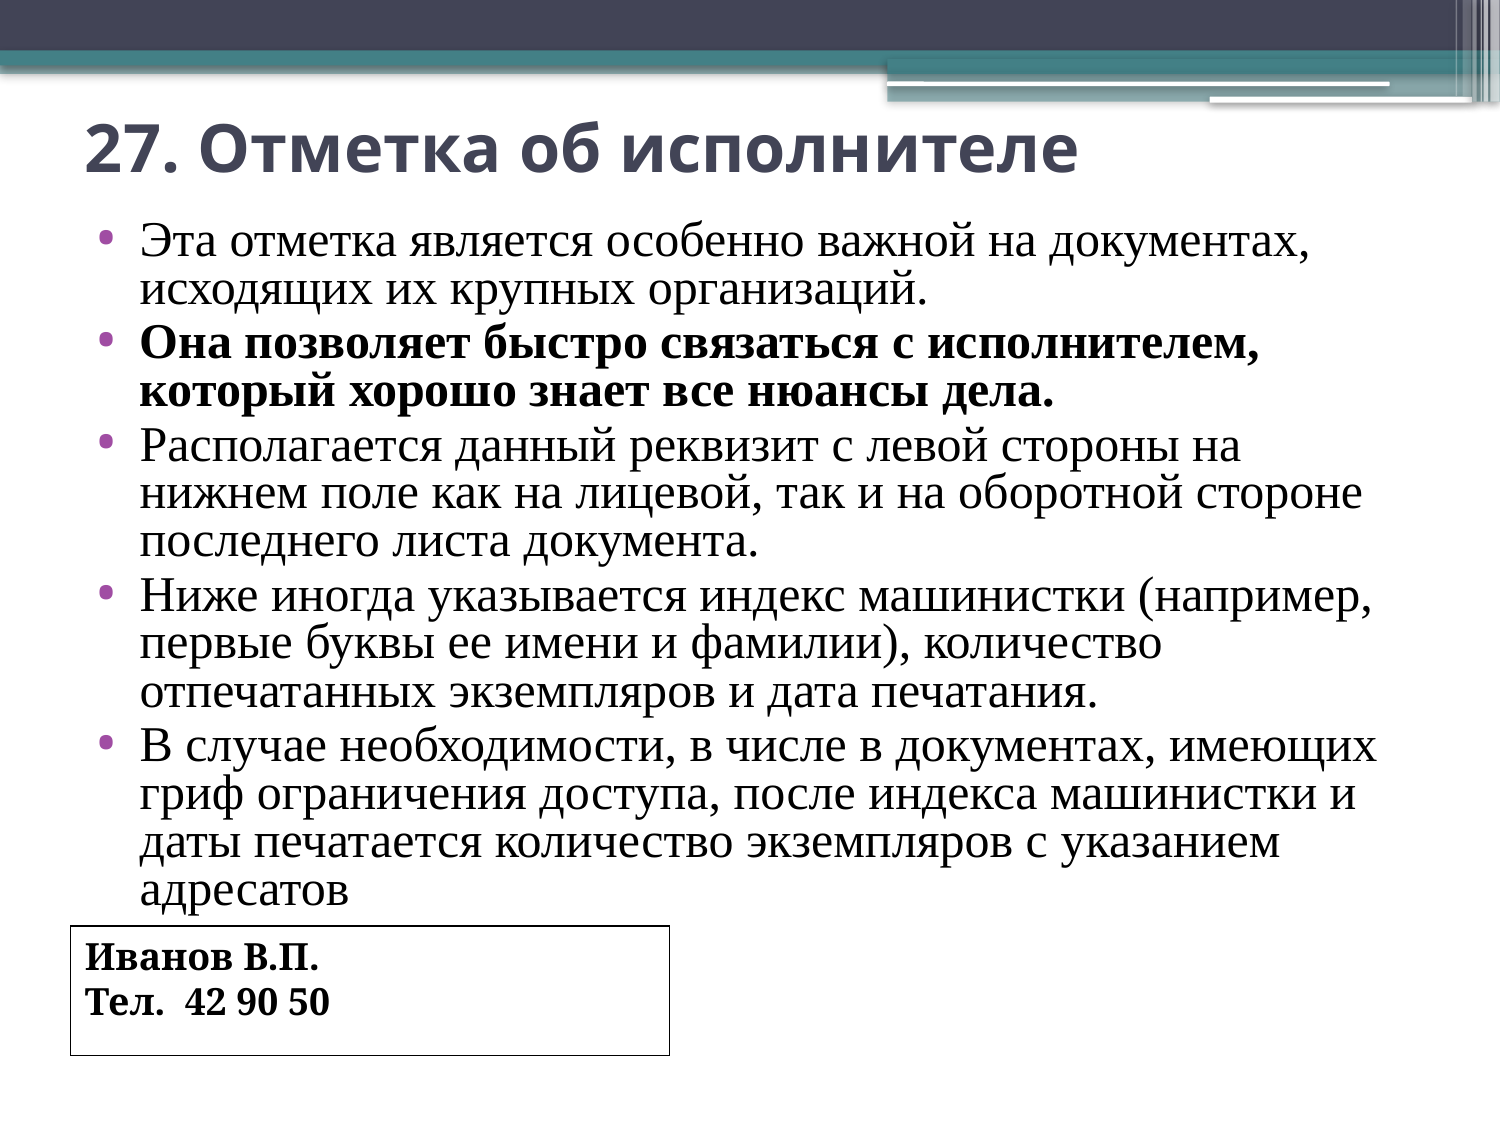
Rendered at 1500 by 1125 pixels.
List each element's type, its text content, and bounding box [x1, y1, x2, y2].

title 27. Отметка об исполнителе [70, 58, 1421, 210]
list Эта отметка является особенно важной на документах, исходящих их крупных организаций. Она позволяет быстро связаться с исполнителем, который хорошо знает все нюансы дела. Располагается данный реквизит с левой стороны на нижнем поле как на лицевой, так и на оборотной стороне последнего листа документа. Ниже иногда указывается индекс машинистки (например, первые буквы ее имени и фамилии), количество отпечатанных экземпляров и дата печатания. В случае необходимости, в числе в документах, имеющих гриф ограничения доступа, после индекса машинистки и даты печатается количество экземпляров с указанием адресатов [64, 210, 1425, 836]
text_box Иванов В.П. Тел. 42 90 50 [70, 925, 670, 1056]
